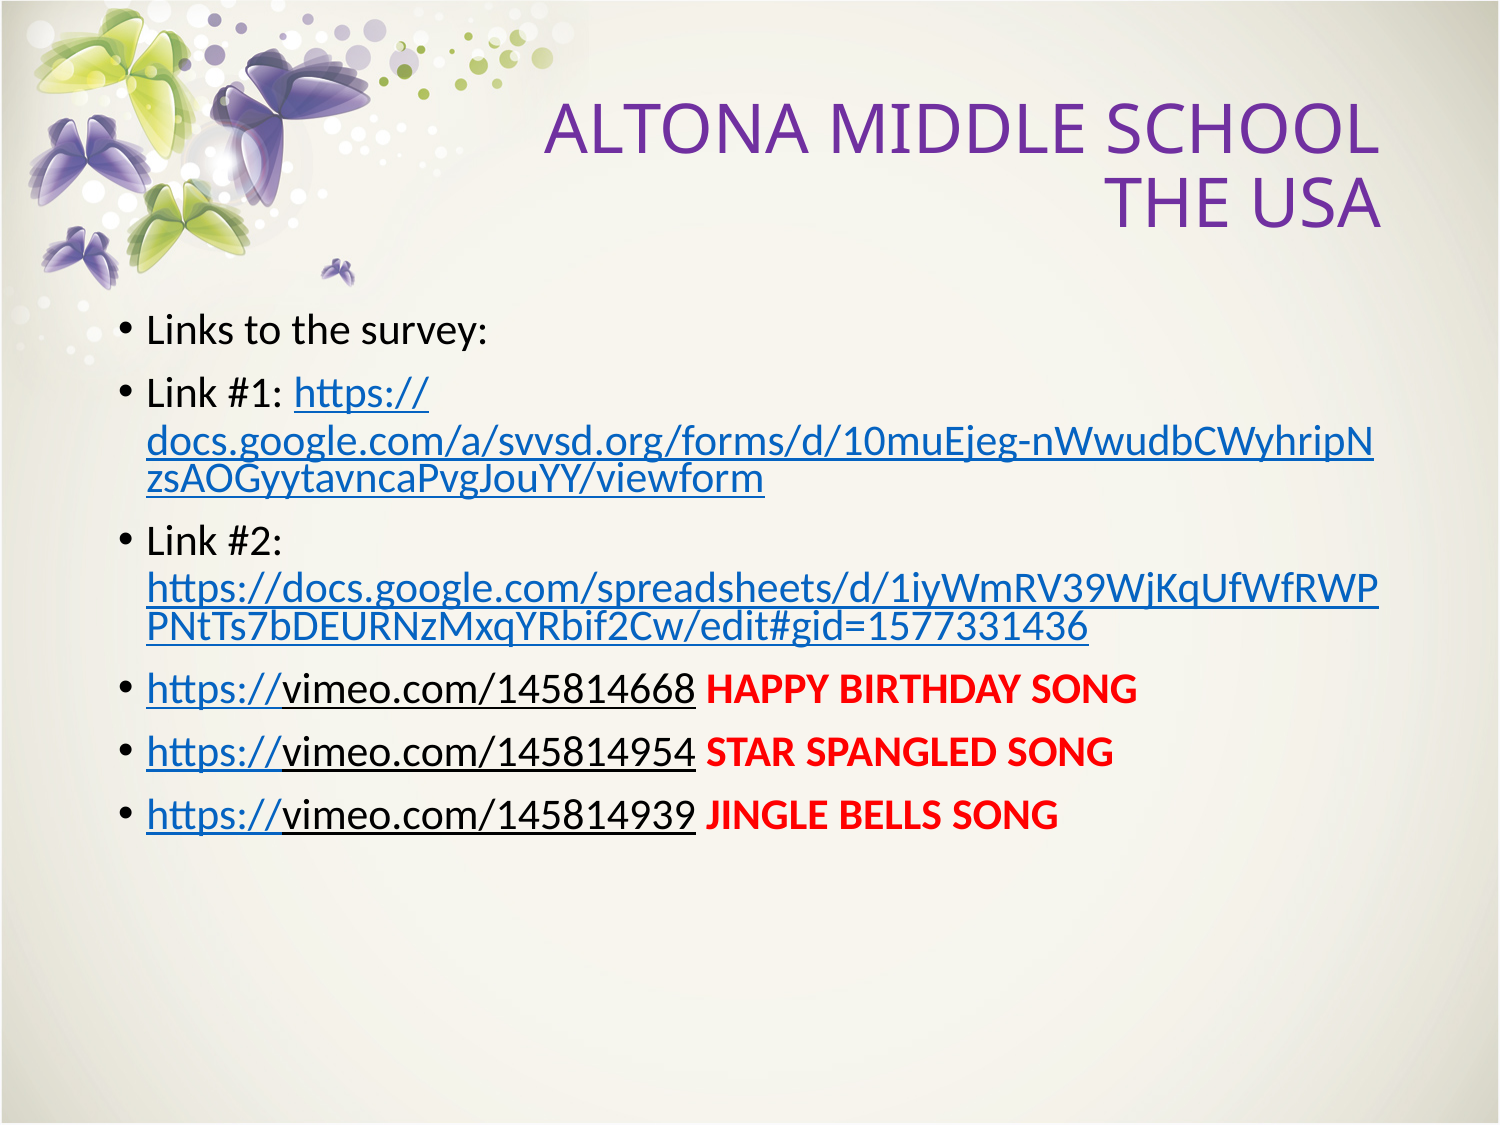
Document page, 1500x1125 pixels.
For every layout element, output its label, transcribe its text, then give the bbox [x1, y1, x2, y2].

picture [0, 0, 1500, 1125]
title ALTONA MIDDLE SCHOOL THE USA [103, 59, 1397, 278]
list Links to the survey: Link #1: https://docs.google.com/a/svvsd.org/forms/d/10muEjeg-nWwudbCWyhripNzsAOGyytavncaPvgJouYY/viewform Link #2: https://docs.google.com/spreadsheets/d/1iyWmRV39WjKqUfWfRWPPNtTs7bDEURNzMxqYRbif2Cw/edit#gid=1577331436 https://vimeo.com/145814668 HAPPY BIRTHDAY SONG https://vimeo.com/145814954 STAR SPANGLED SONG https://vimeo.com/145814939 JINGLE BELLS SONG [103, 299, 1397, 1014]
